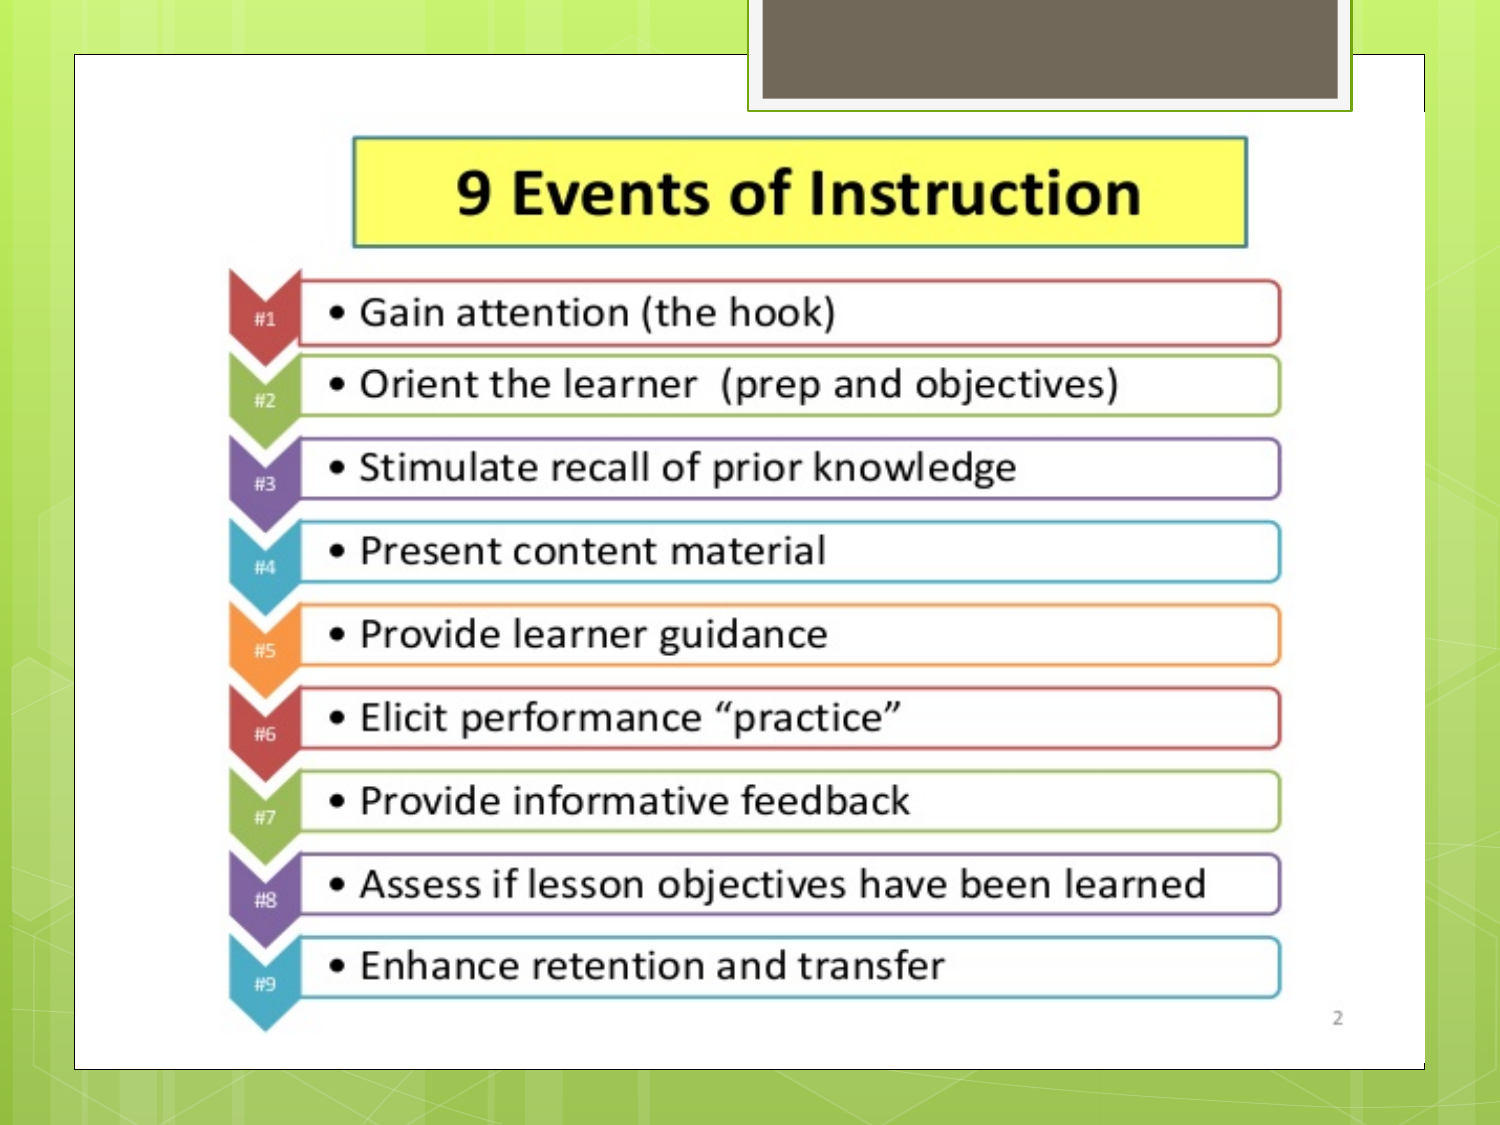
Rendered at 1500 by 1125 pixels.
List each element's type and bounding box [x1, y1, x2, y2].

picture [87, 112, 1426, 1063]
